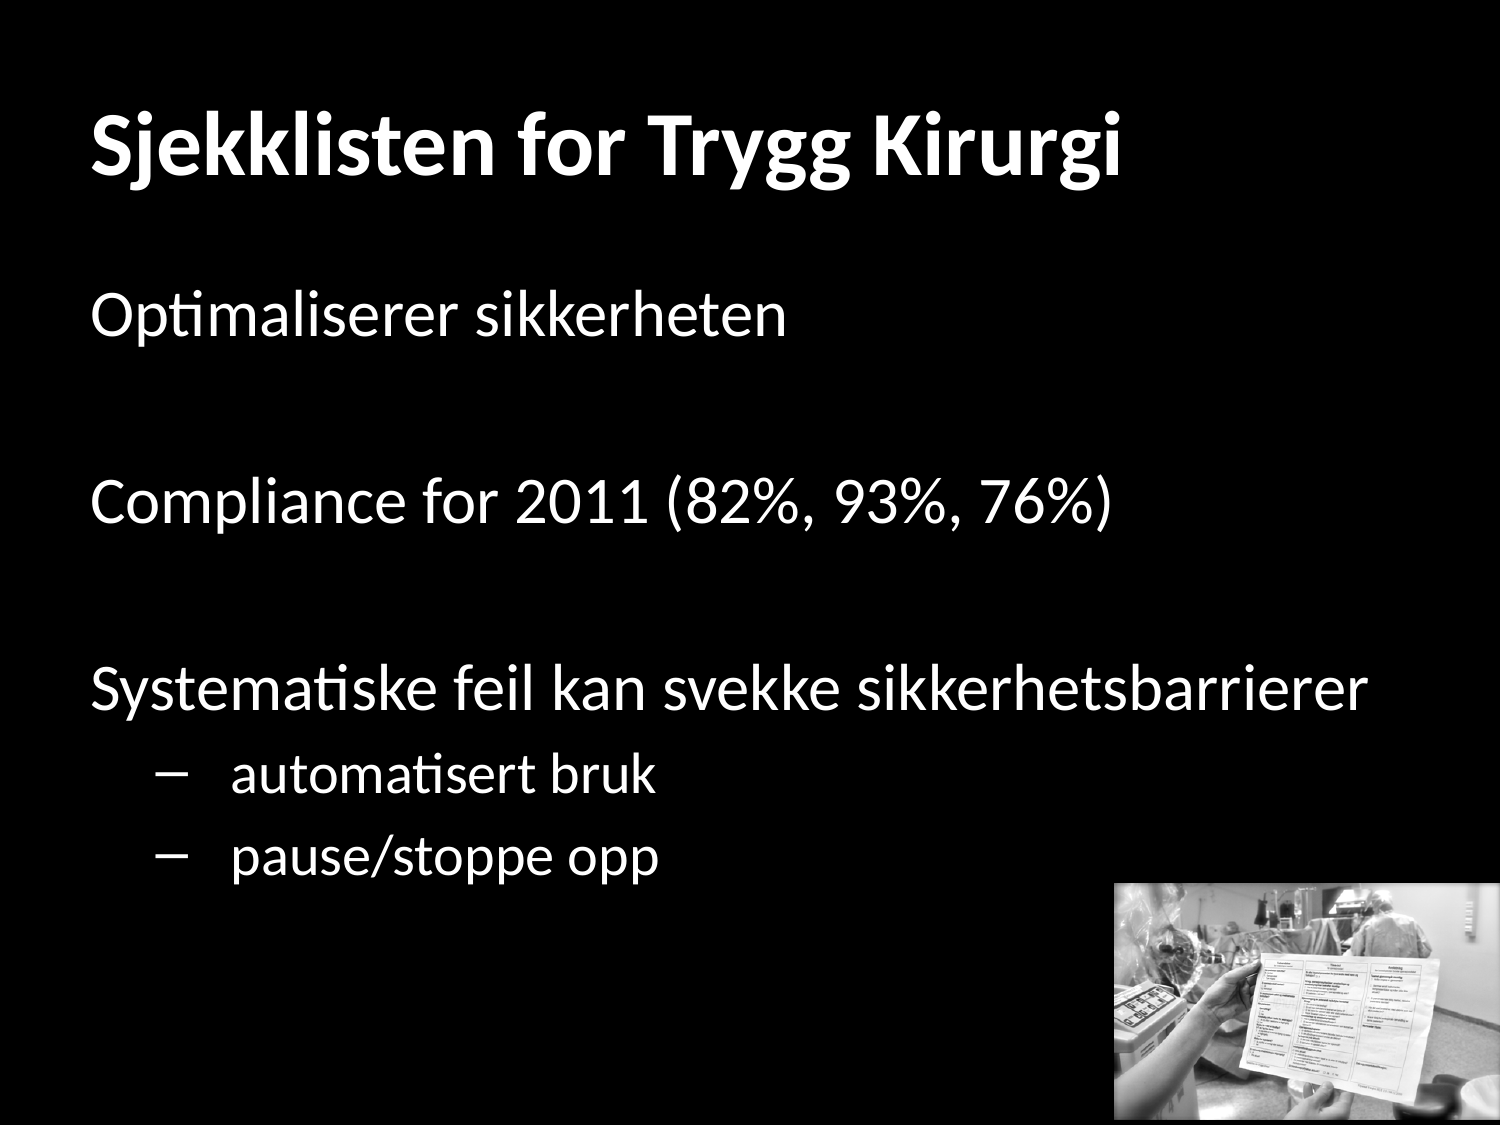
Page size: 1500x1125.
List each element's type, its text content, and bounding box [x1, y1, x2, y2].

picture [1114, 883, 1500, 1120]
list Optimaliserer sikkerheten Compliance for 2011 (82%, 93%, 76%) Systematiske feil kan svekke sikkerhetsbarrierer automatisert bruk pause/stoppe opp [75, 262, 1425, 1005]
title Sjekklisten for Trygg Kirurgi [75, 45, 1425, 233]
